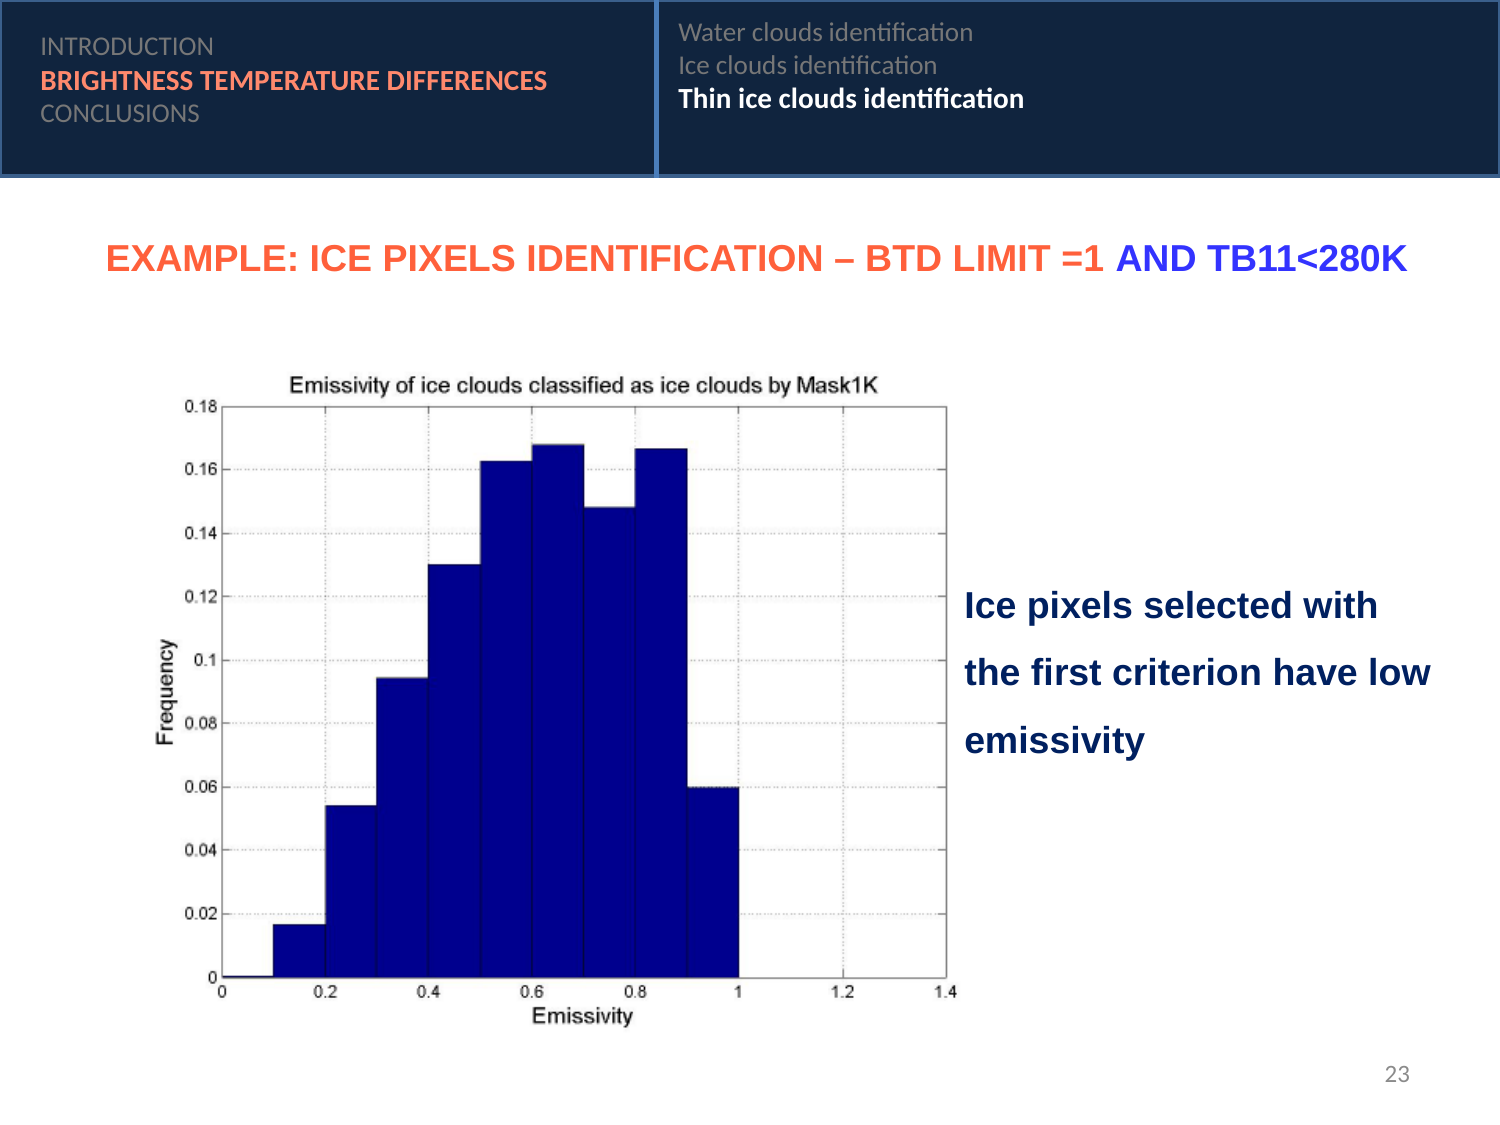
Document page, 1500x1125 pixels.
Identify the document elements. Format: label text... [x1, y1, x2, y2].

text_box [0, 0, 654, 178]
text_box Ice pixels selected with the first criterion have low emissivity [977, 550, 1460, 768]
slide_number 23 [1074, 1042, 1425, 1103]
text_box [659, 0, 1500, 178]
text_box EXAMPLE: ICE PIXELS IDENTIFICATION – BTD LIMIT =1 AND TB11<280K [91, 226, 1422, 287]
text_box INTRODUCTION BRIGHTNESS TEMPERATURE DIFFERENCES CONCLUSIONS [25, 21, 563, 136]
text_box Water clouds identification Ice clouds identification Thin ice clouds identification [663, 7, 1414, 122]
picture [123, 361, 971, 1034]
